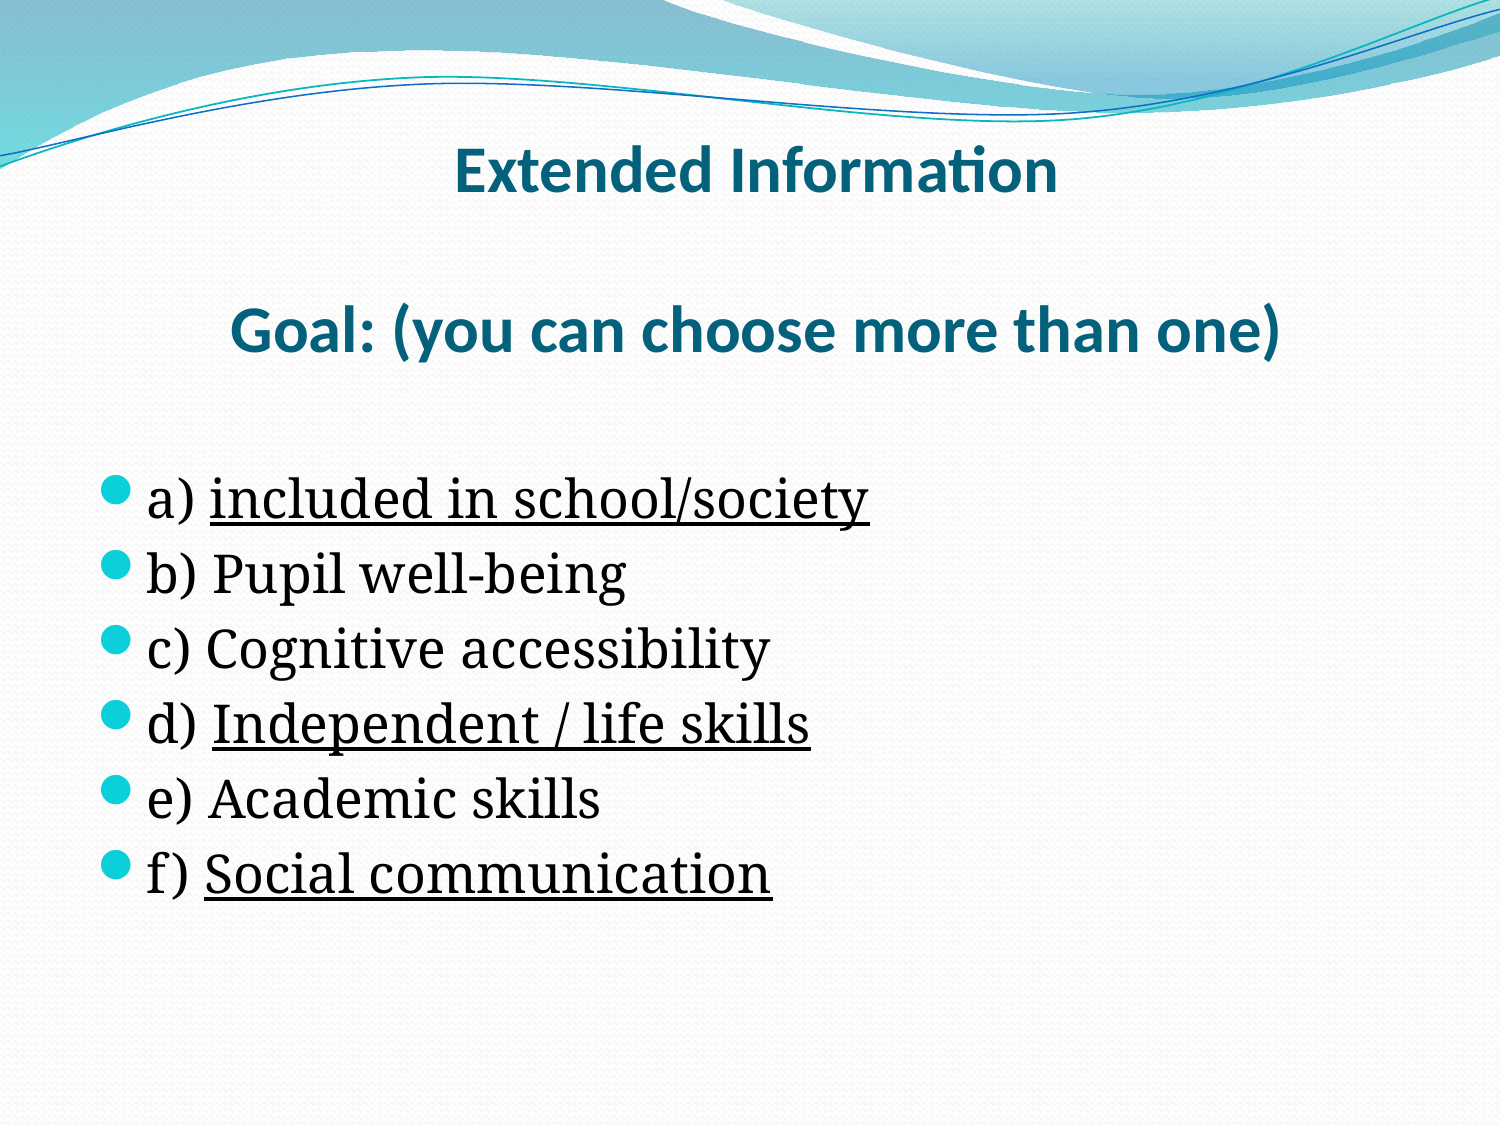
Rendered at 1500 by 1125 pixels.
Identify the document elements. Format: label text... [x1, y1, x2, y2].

list a) included in school/society b) Pupil well-being c) Cognitive accessibility d) Independent / life skills e) Academic skills f) Social communication [82, 457, 1432, 913]
title Extended Information Goal: (you can choose more than one) [82, 257, 1432, 446]
